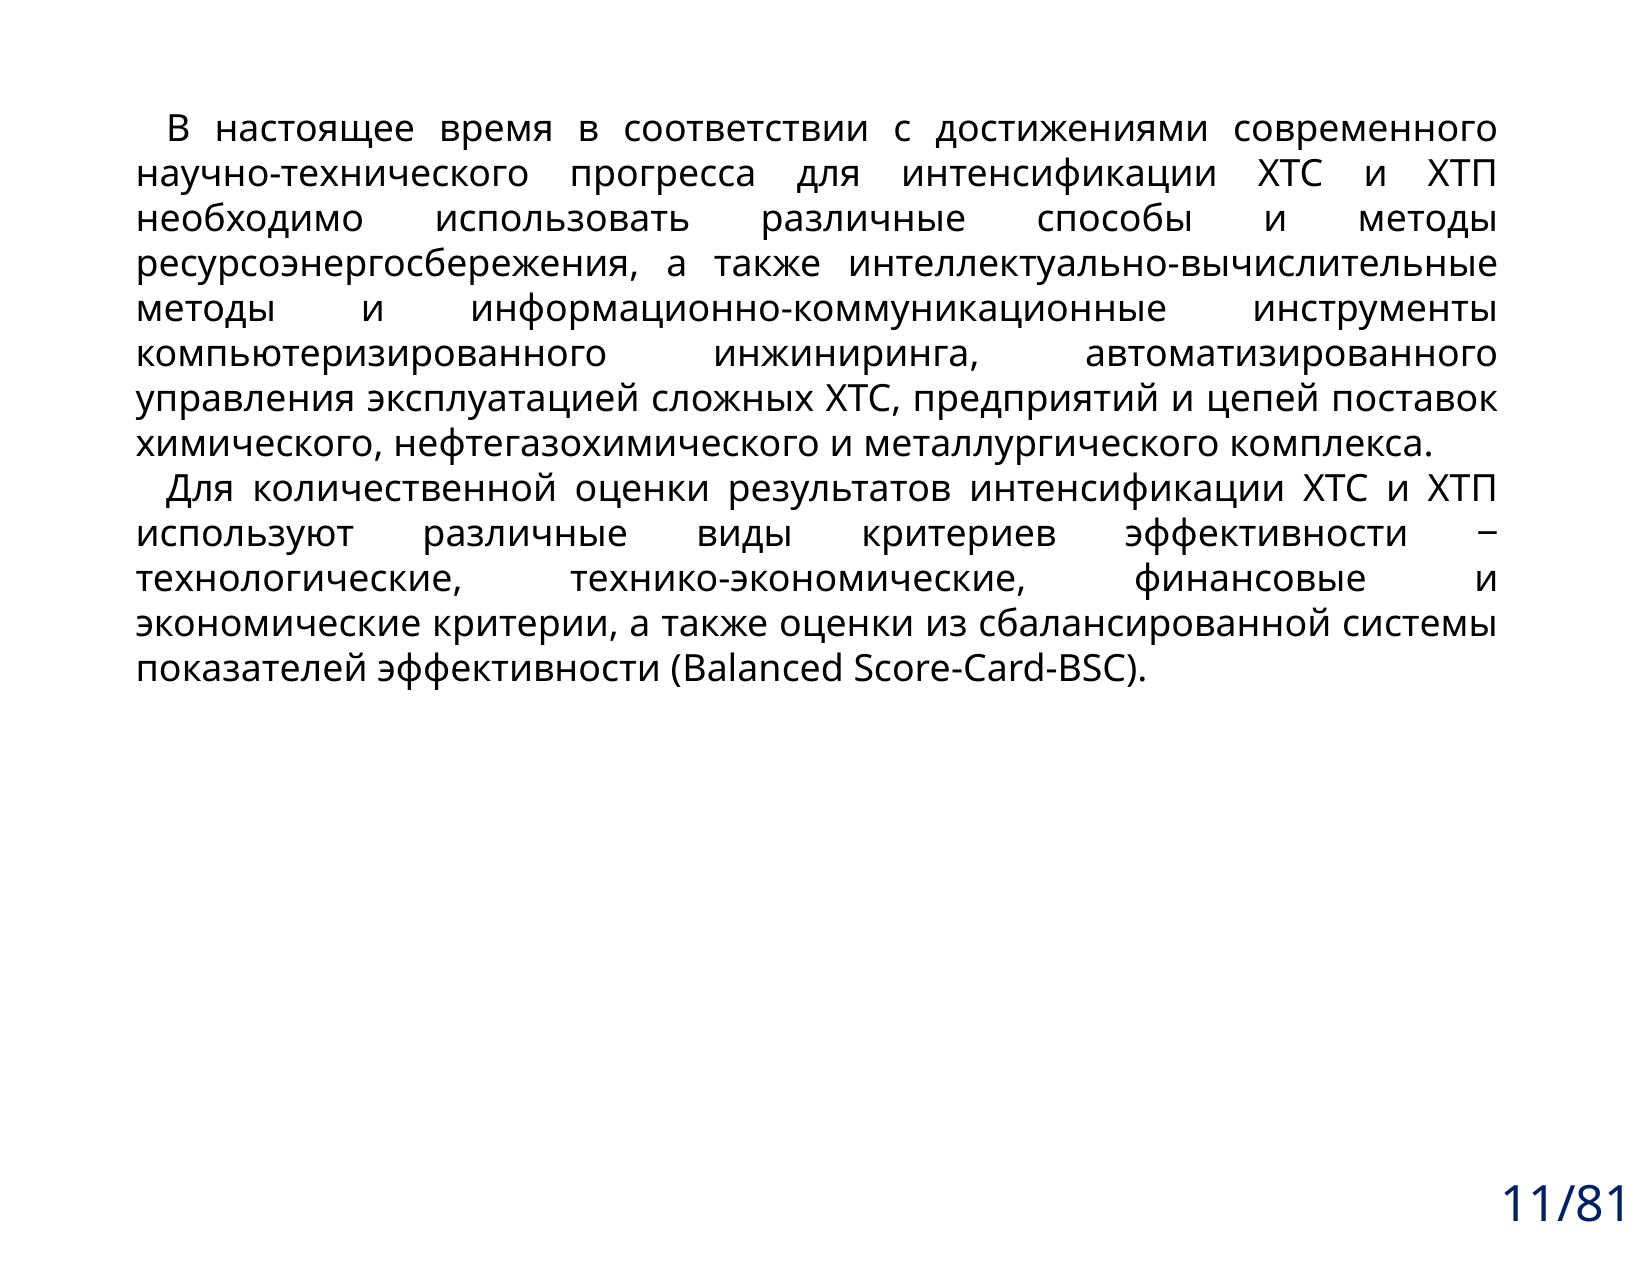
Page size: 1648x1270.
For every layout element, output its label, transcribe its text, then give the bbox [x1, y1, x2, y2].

text_box В настоящее время в соответствии с достижениями современного научно-технического прогресса для интенсификации ХТС и ХТП необходимо использовать различные способы и методы ресурсоэнергосбережения, а также интеллектуально-вычислительные методы и информационно-коммуникационные инструменты компьютеризированного инжиниринга, автоматизированного управления эксплуатацией сложных ХТС, предприятий и цепей поставок химического, нефтегазохимического и металлургического комплекса. Для количественной оценки результатов интенсификации ХТС и ХТП используют различные виды критериев эффективности ‒ технологические, технико-экономические, финансовые и экономические критерии, а также оценки из сбалансированной системы показателей эффективности (Balanced Score-Card-BSC). [124, 98, 1511, 740]
slide_number 11/81 [1479, 1202, 1648, 1270]
